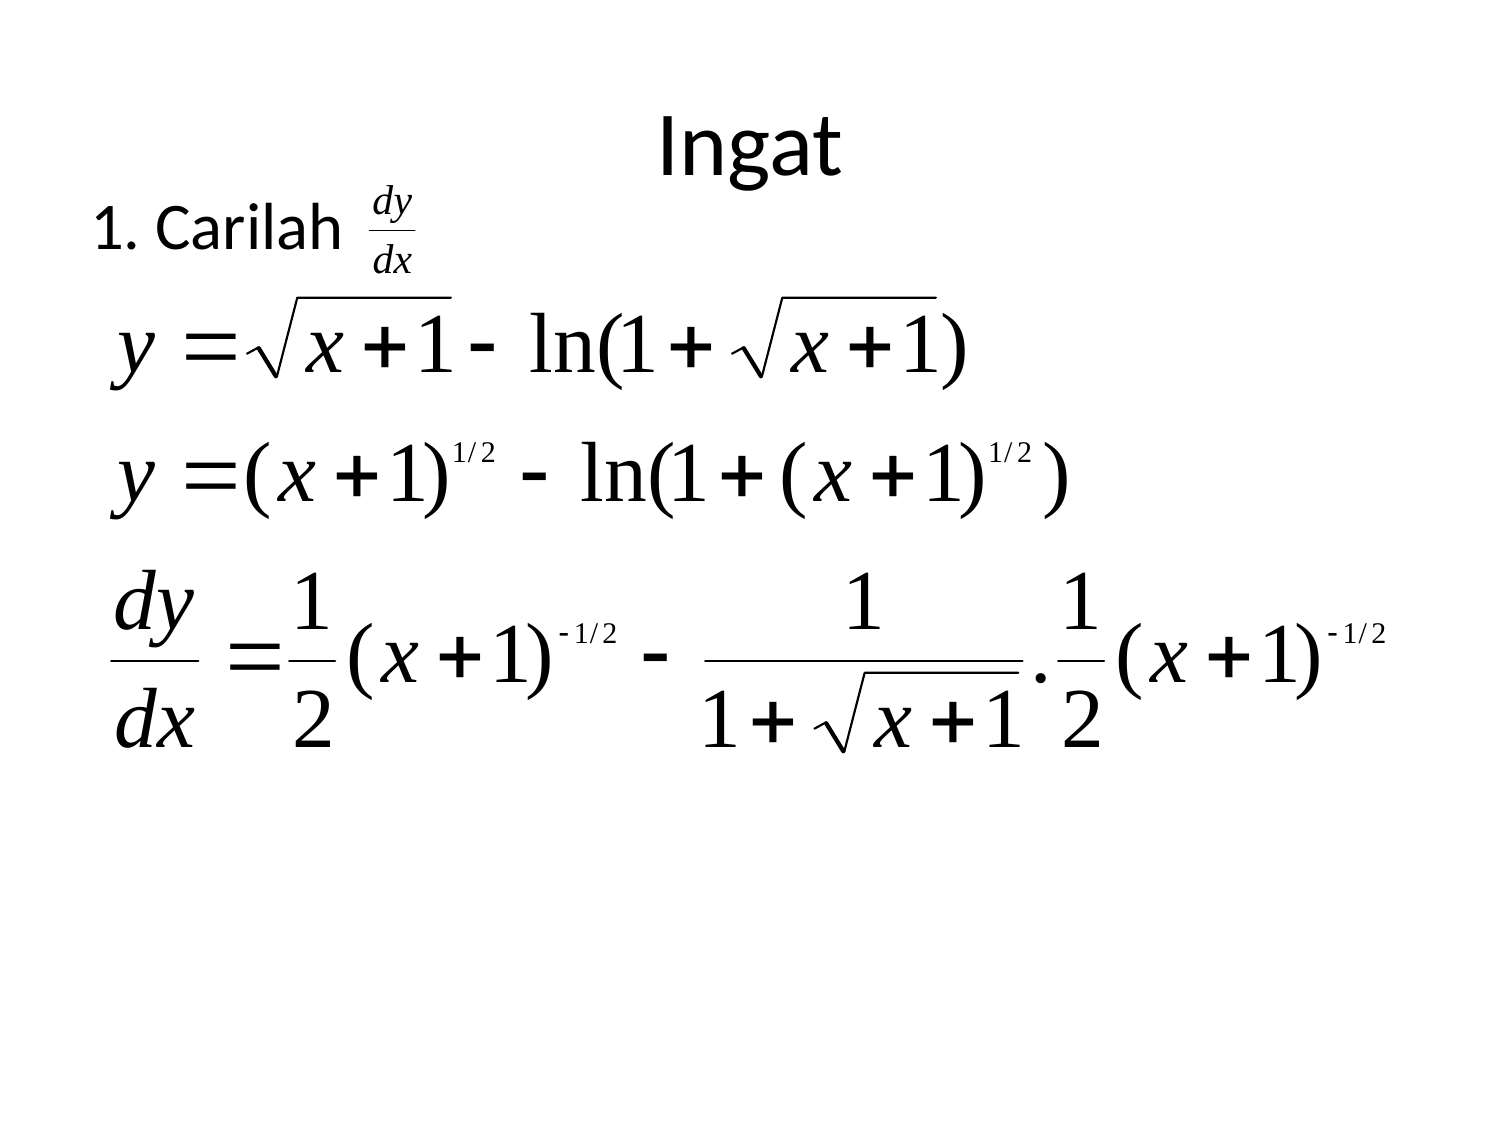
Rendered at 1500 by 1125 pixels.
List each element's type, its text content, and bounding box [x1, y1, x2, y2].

title Ingat [75, 45, 1425, 174]
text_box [362, 174, 426, 283]
list 1. Carilah [75, 174, 1425, 1125]
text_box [102, 287, 1398, 767]
